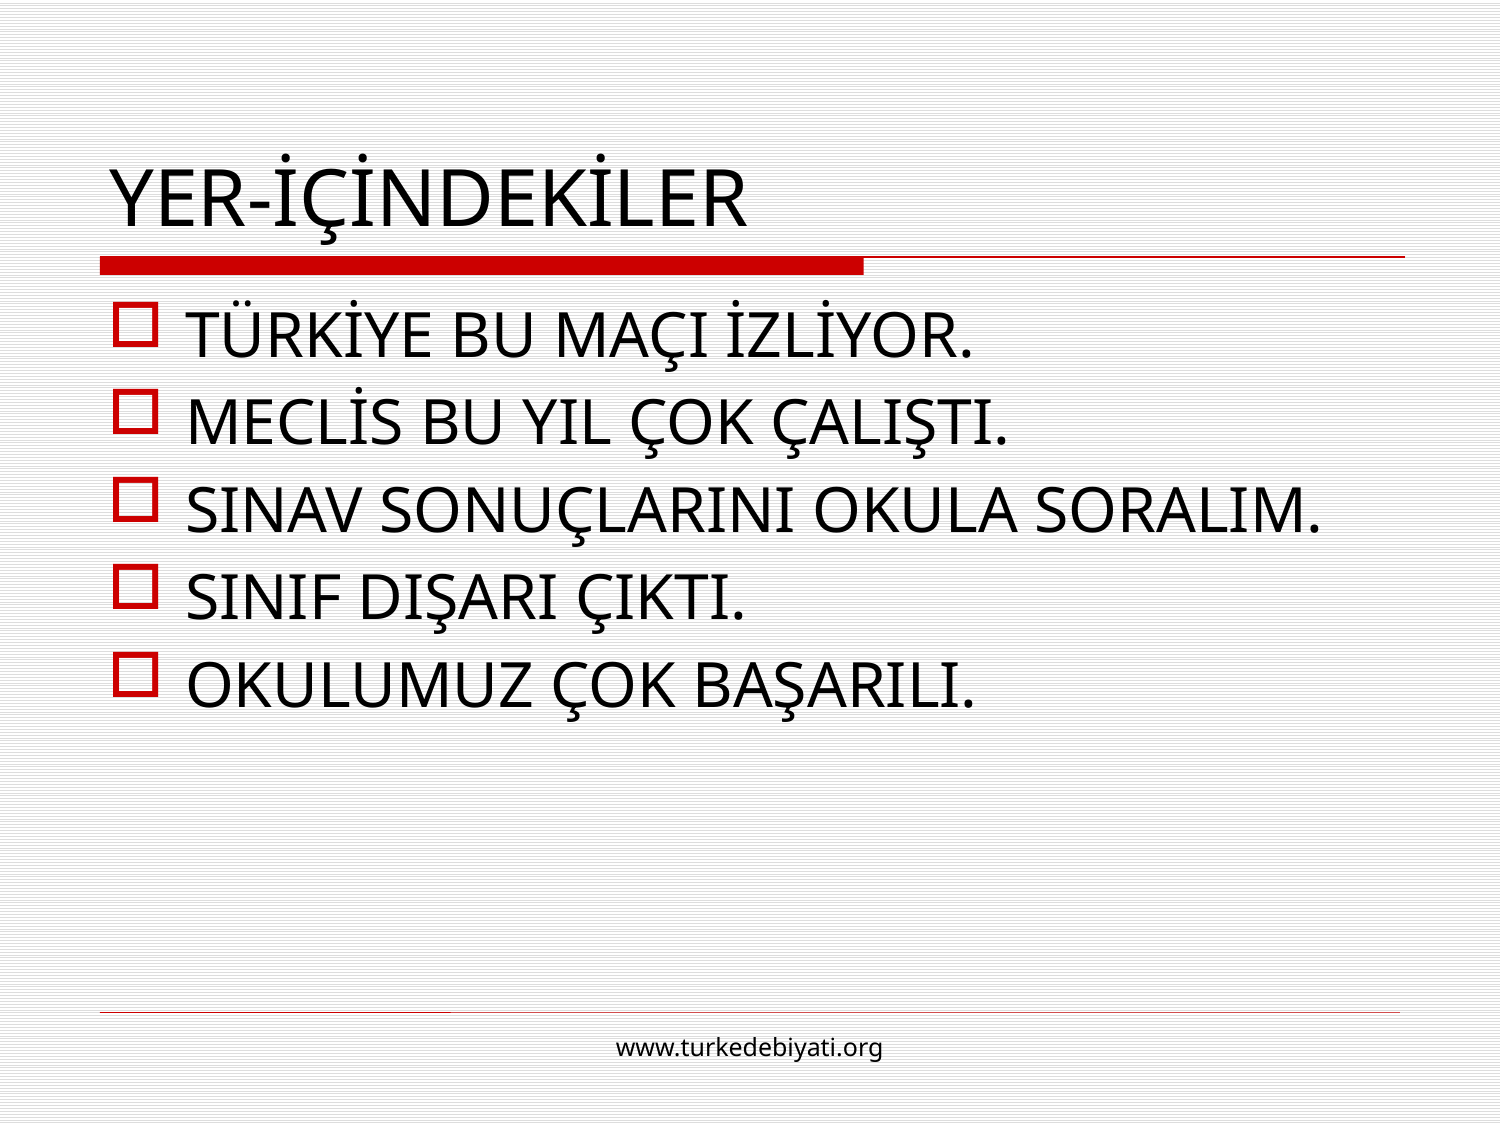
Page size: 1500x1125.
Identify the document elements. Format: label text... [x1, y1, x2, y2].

footer www.turkedebiyati.org [512, 1024, 988, 1103]
title YER-İÇİNDEKİLER [94, 50, 1407, 250]
list TÜRKİYE BU MAÇI İZLİYOR. MECLİS BU YIL ÇOK ÇALIŞTI. SINAV SONUÇLARINI OKULA SORALIM. SINIF DIŞARI ÇIKTI. OKULUMUZ ÇOK BAŞARILI. [92, 287, 1406, 988]
